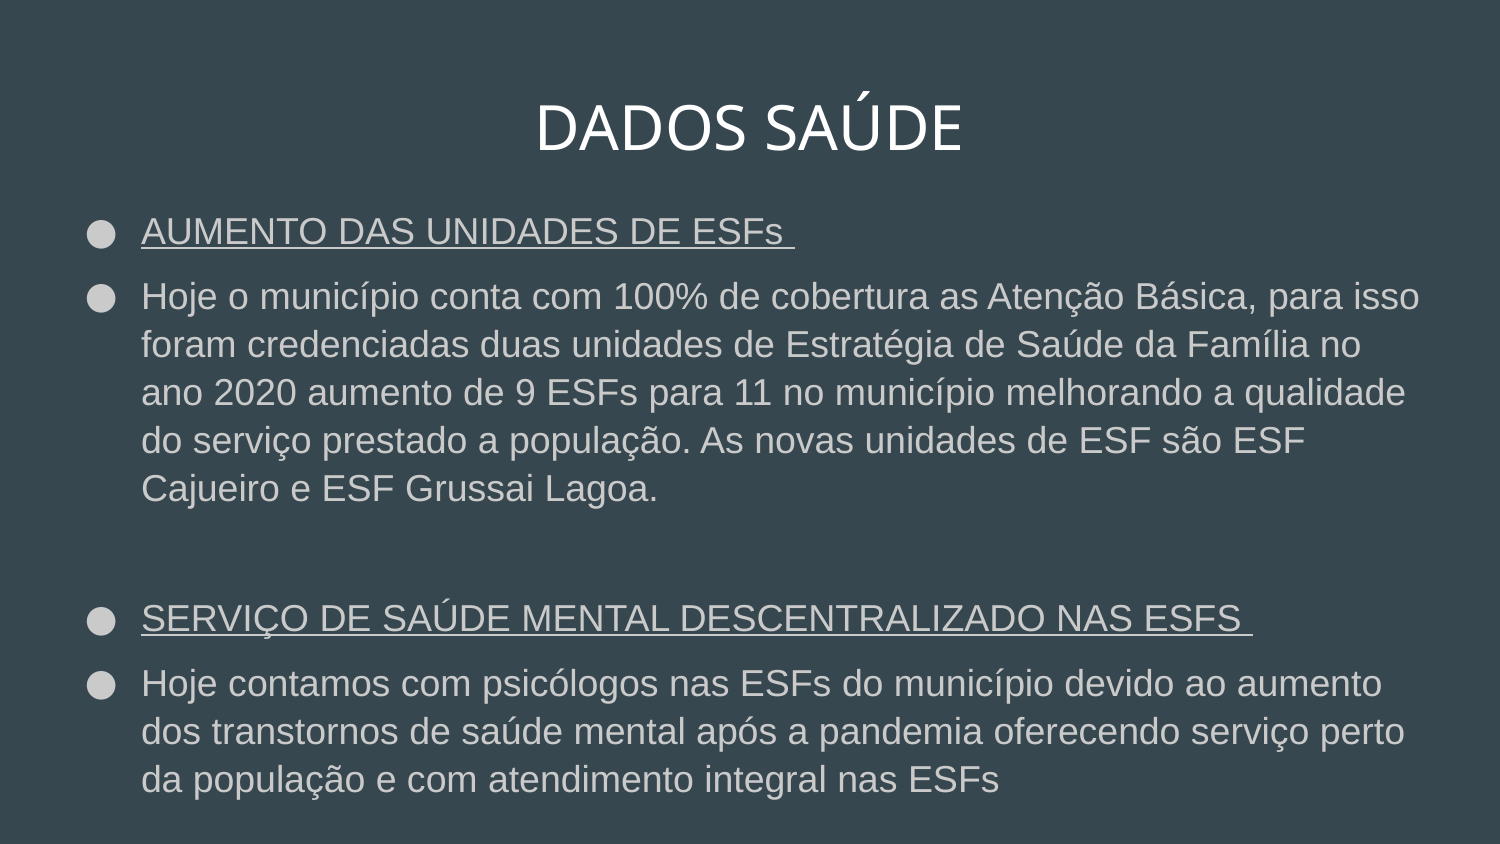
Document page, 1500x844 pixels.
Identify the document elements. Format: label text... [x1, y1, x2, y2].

list AUMENTO DAS UNIDADES DE ESFs Hoje o município conta com 100% de cobertura as Atenção Básica, para isso foram credenciadas duas unidades de Estratégia de Saúde da Família no ano 2020 aumento de 9 ESFs para 11 no município melhorando a qualidade do serviço prestado a população. As novas unidades de ESF são ESF Cajueiro e ESF Grussai Lagoa. SERVIÇO DE SAÚDE MENTAL DESCENTRALIZADO NAS ESFS Hoje contamos com psicólogos nas ESFs do município devido ao aumento dos transtornos de saúde mental após a pandemia oferecendo serviço perto da população e com atendimento integral nas ESFs [51, 189, 1449, 750]
title DADOS SAÚDE [51, 72, 1449, 167]
